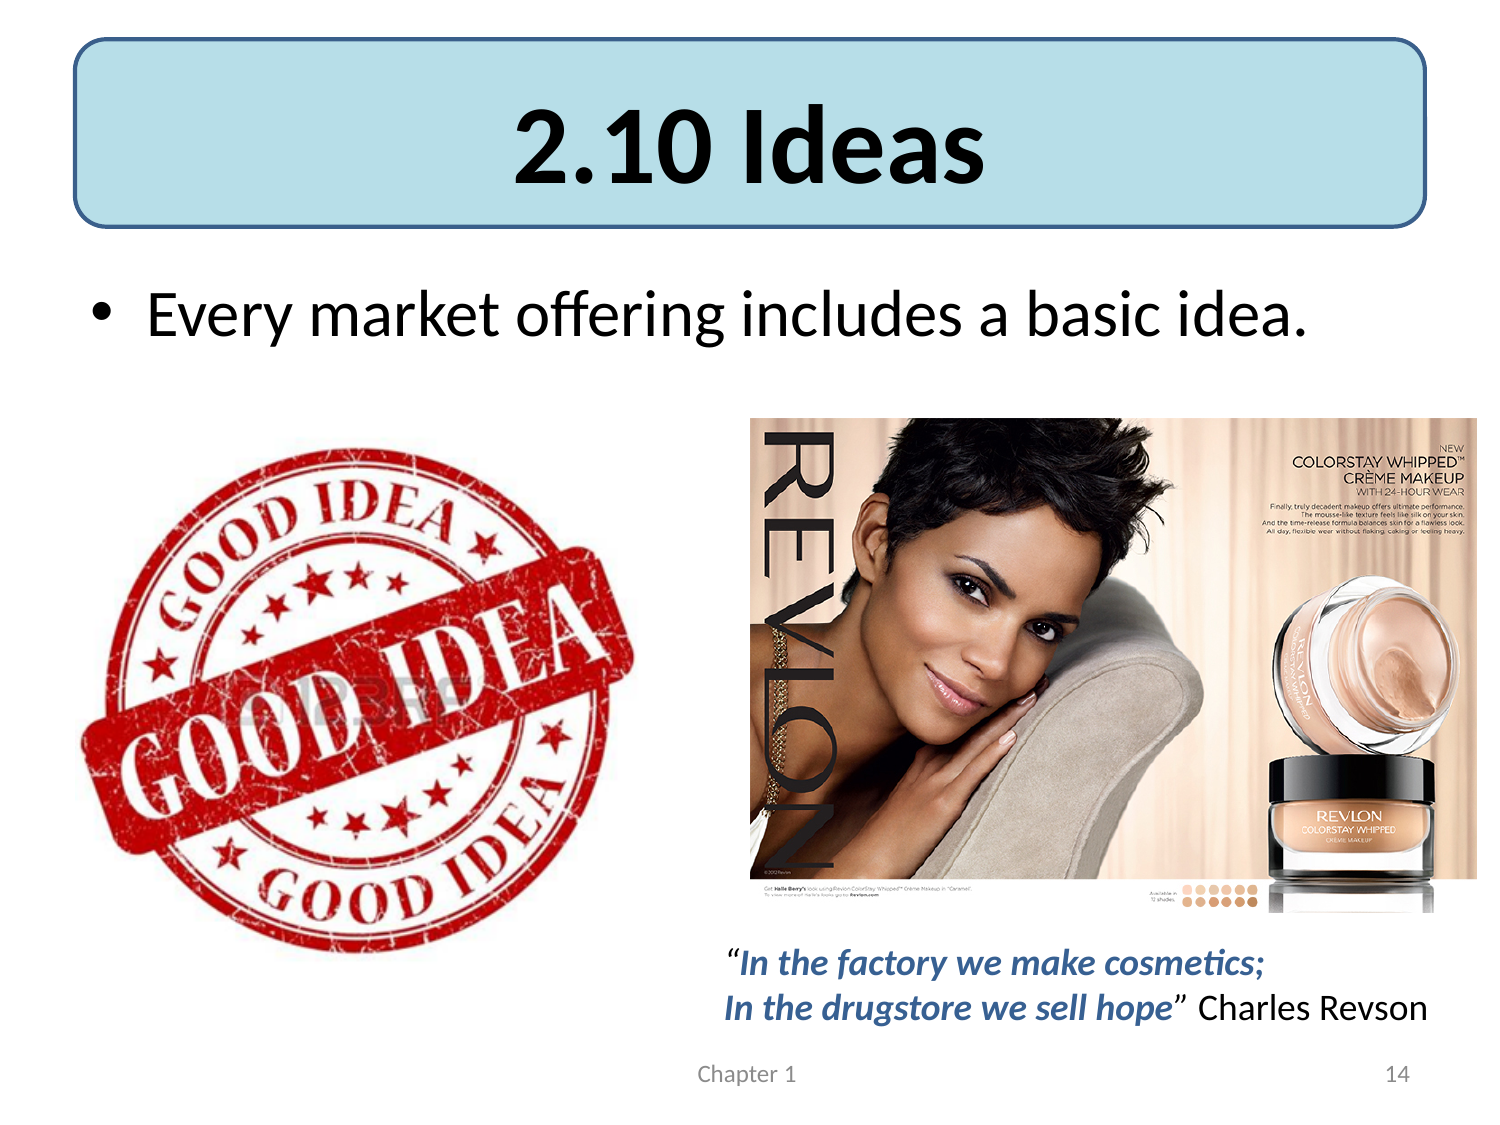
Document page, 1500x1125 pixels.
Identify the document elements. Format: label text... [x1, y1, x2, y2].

slide_number 14 [1074, 1042, 1425, 1103]
text_box [84, 37, 1416, 45]
picture [749, 418, 1477, 913]
text_box “In the factory we make cosmetics; In the drugstore we sell hope” Charles Revson [708, 930, 1444, 1036]
picture [74, 418, 640, 984]
title 2.10 Ideas [75, 45, 1425, 233]
footer Chapter 1 [512, 1042, 988, 1103]
list Every market offering includes a basic idea. [75, 262, 1425, 1099]
